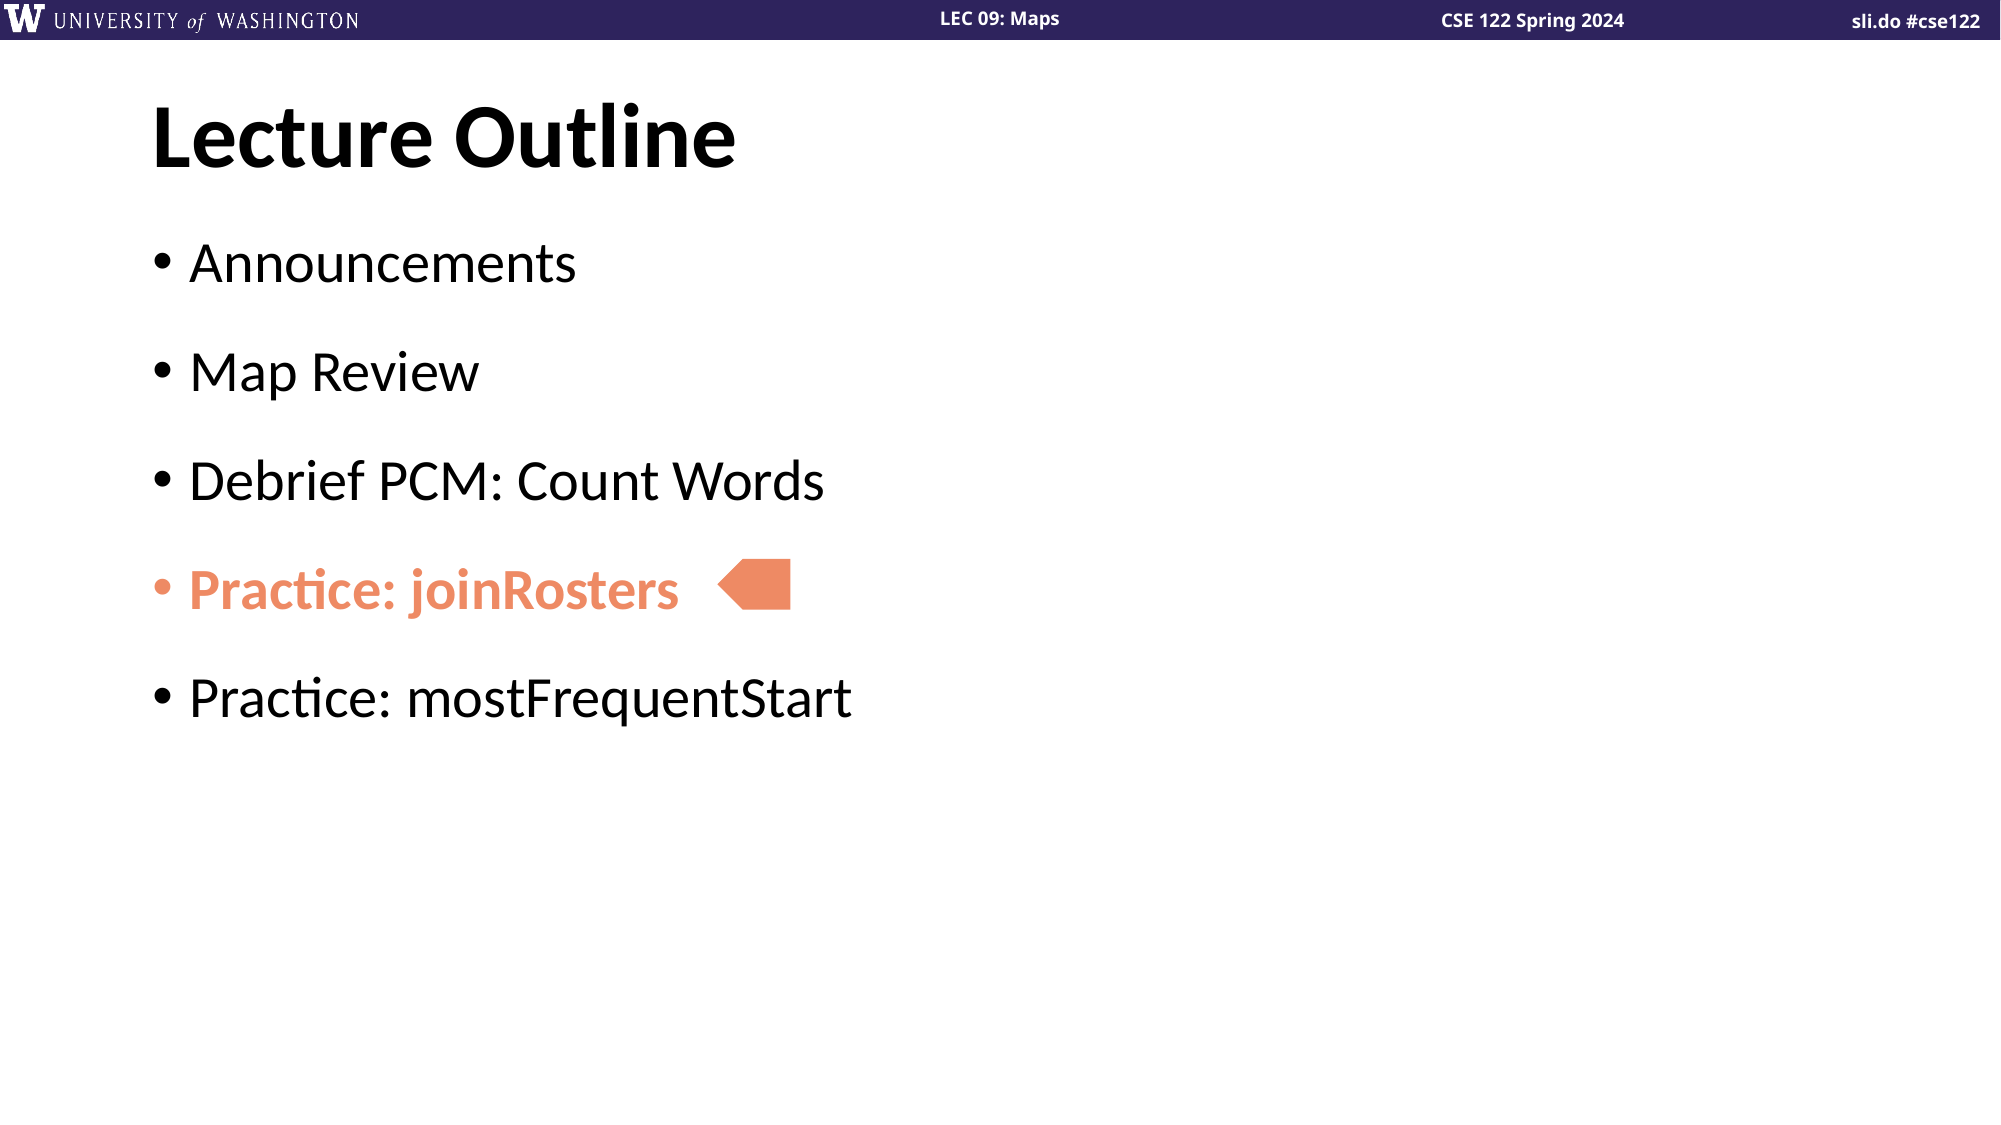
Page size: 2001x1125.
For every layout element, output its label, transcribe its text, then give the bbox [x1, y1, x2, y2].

list Announcements Map Review Debrief PCM: Count Words Practice: joinRosters Practice: mostFrequentStart [137, 224, 1863, 1014]
text_box [715, 557, 792, 611]
title Lecture Outline [137, 74, 1863, 200]
picture [4, 4, 358, 33]
